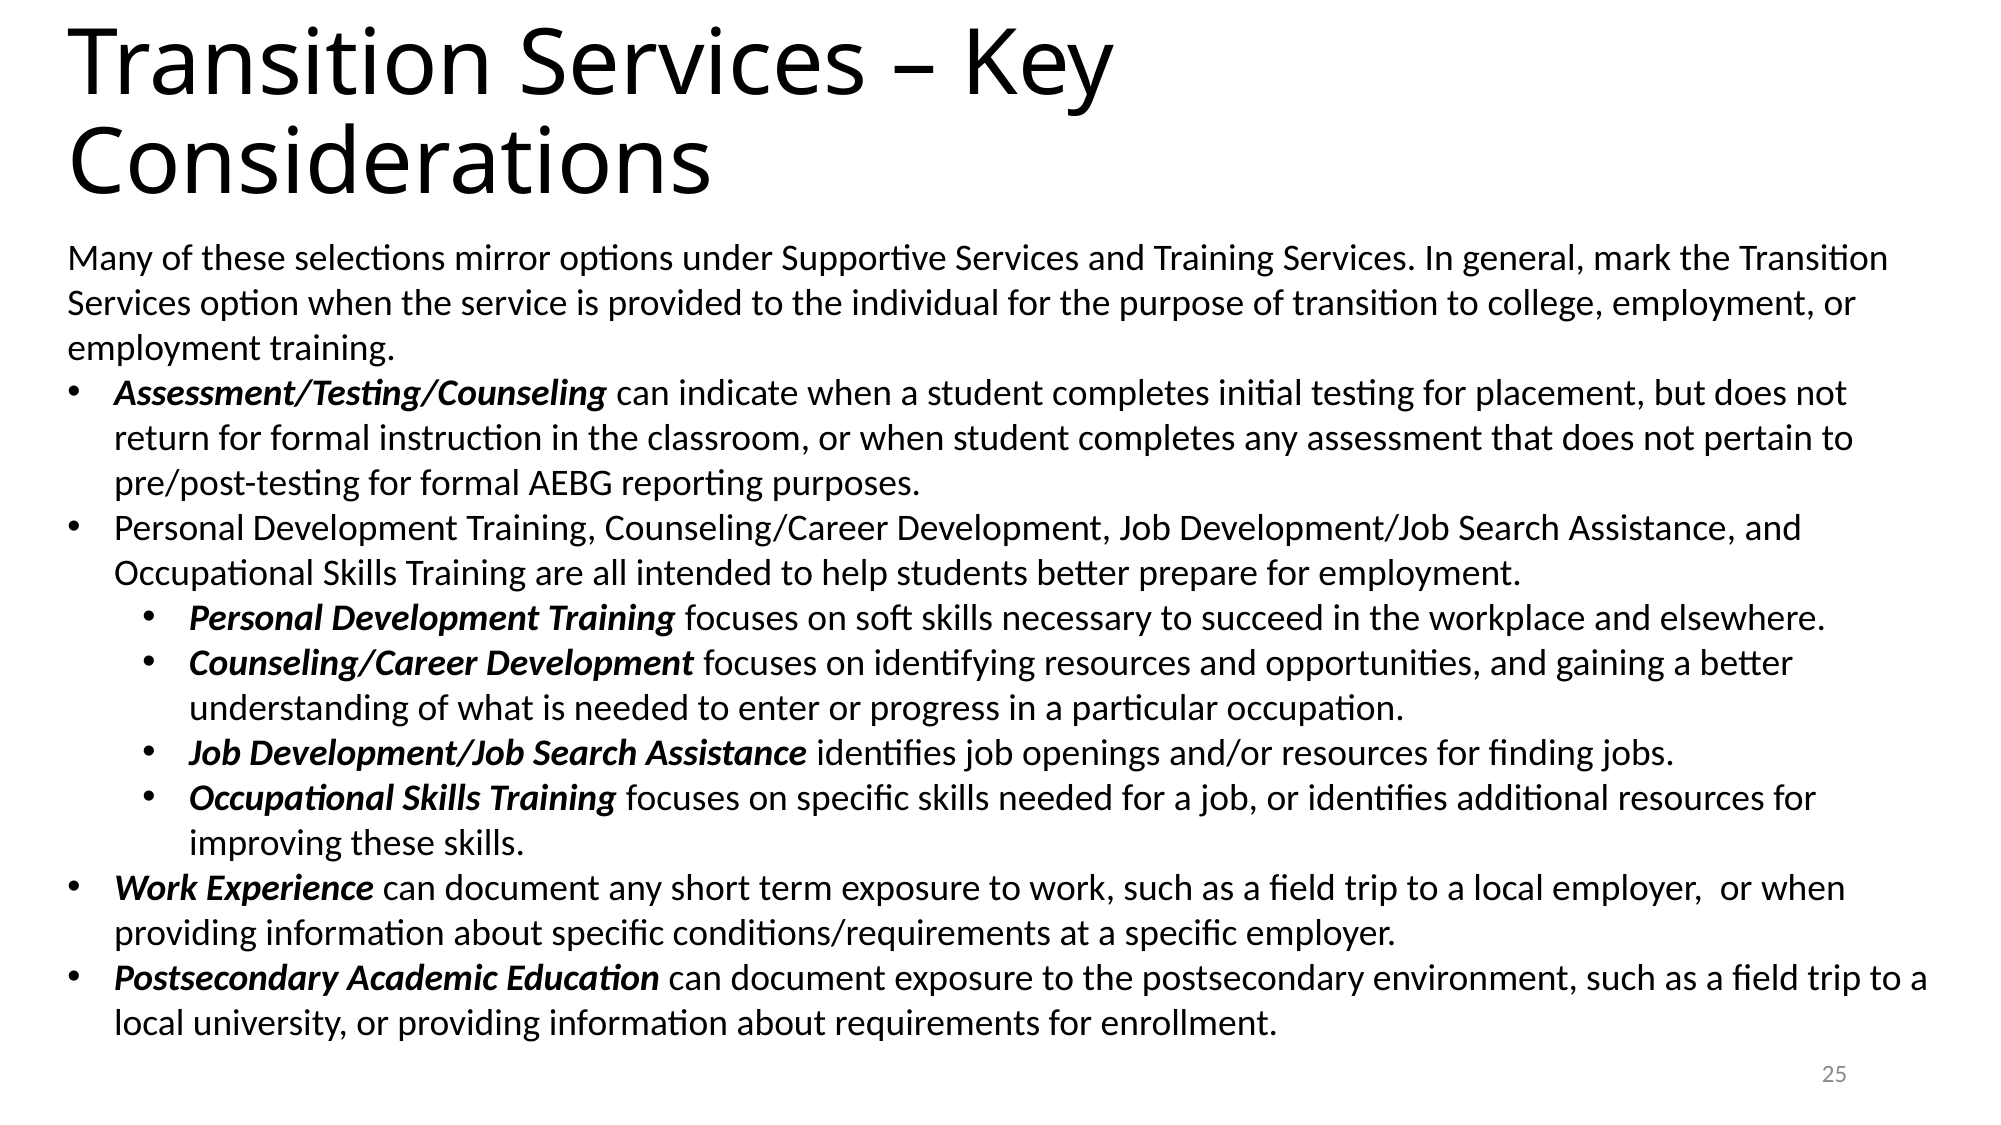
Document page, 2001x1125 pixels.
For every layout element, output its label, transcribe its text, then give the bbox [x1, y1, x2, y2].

text_box Many of these selections mirror options under Supportive Services and Training Services. In general, mark the Transition Services option when the service is provided to the individual for the purpose of transition to college, employment, or employment training. Assessment/Testing/Counseling can indicate when a student completes initial testing for placement, but does not return for formal instruction in the classroom, or when student completes any assessment that does not pertain to pre/post-testing for formal AEBG reporting purposes. Personal Development Training, Counseling/Career Development, Job Development/Job Search Assistance, and Occupational Skills Training are all intended to help students better prepare for employment. Personal Development Training focuses on soft skills necessary to succeed in the workplace and elsewhere. Counseling/Career Development focuses on identifying resources and opportunities, and gaining a better understanding of what is needed to enter or progress in a particular occupation. Job Development/Job Search Assistance identifies job openings and/or resources for finding jobs. Occupational Skills Training focuses on specific skills needed for a job, or identifies additional resources for improving these skills. Work Experience can document any short term exposure to work, such as a field trip to a local employer, or when providing information about specific conditions/requirements at a specific employer. Postsecondary Academic Education can document exposure to the postsecondary environment, such as a field trip to a local university, or providing information about requirements for enrollment. [52, 225, 1965, 1051]
title Transition Services – Key Considerations [52, 49, 1778, 181]
slide_number 25 [1412, 1042, 1863, 1103]
